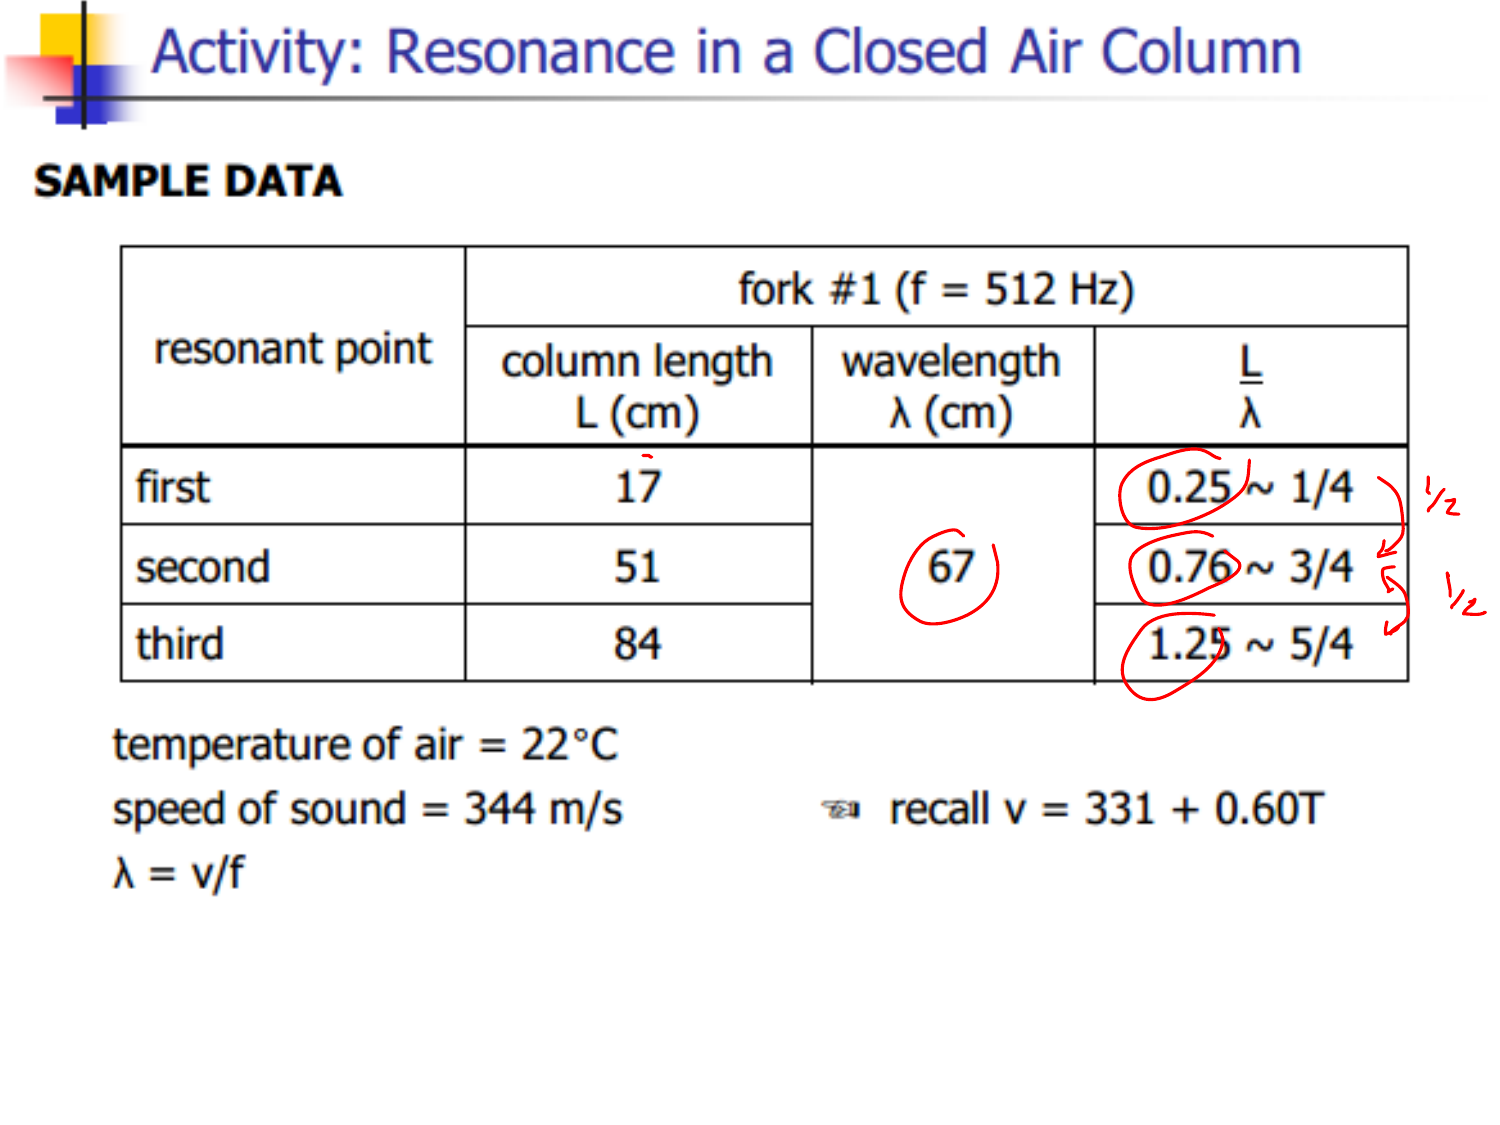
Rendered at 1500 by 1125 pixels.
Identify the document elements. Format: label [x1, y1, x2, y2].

list [0, 0, 1500, 912]
